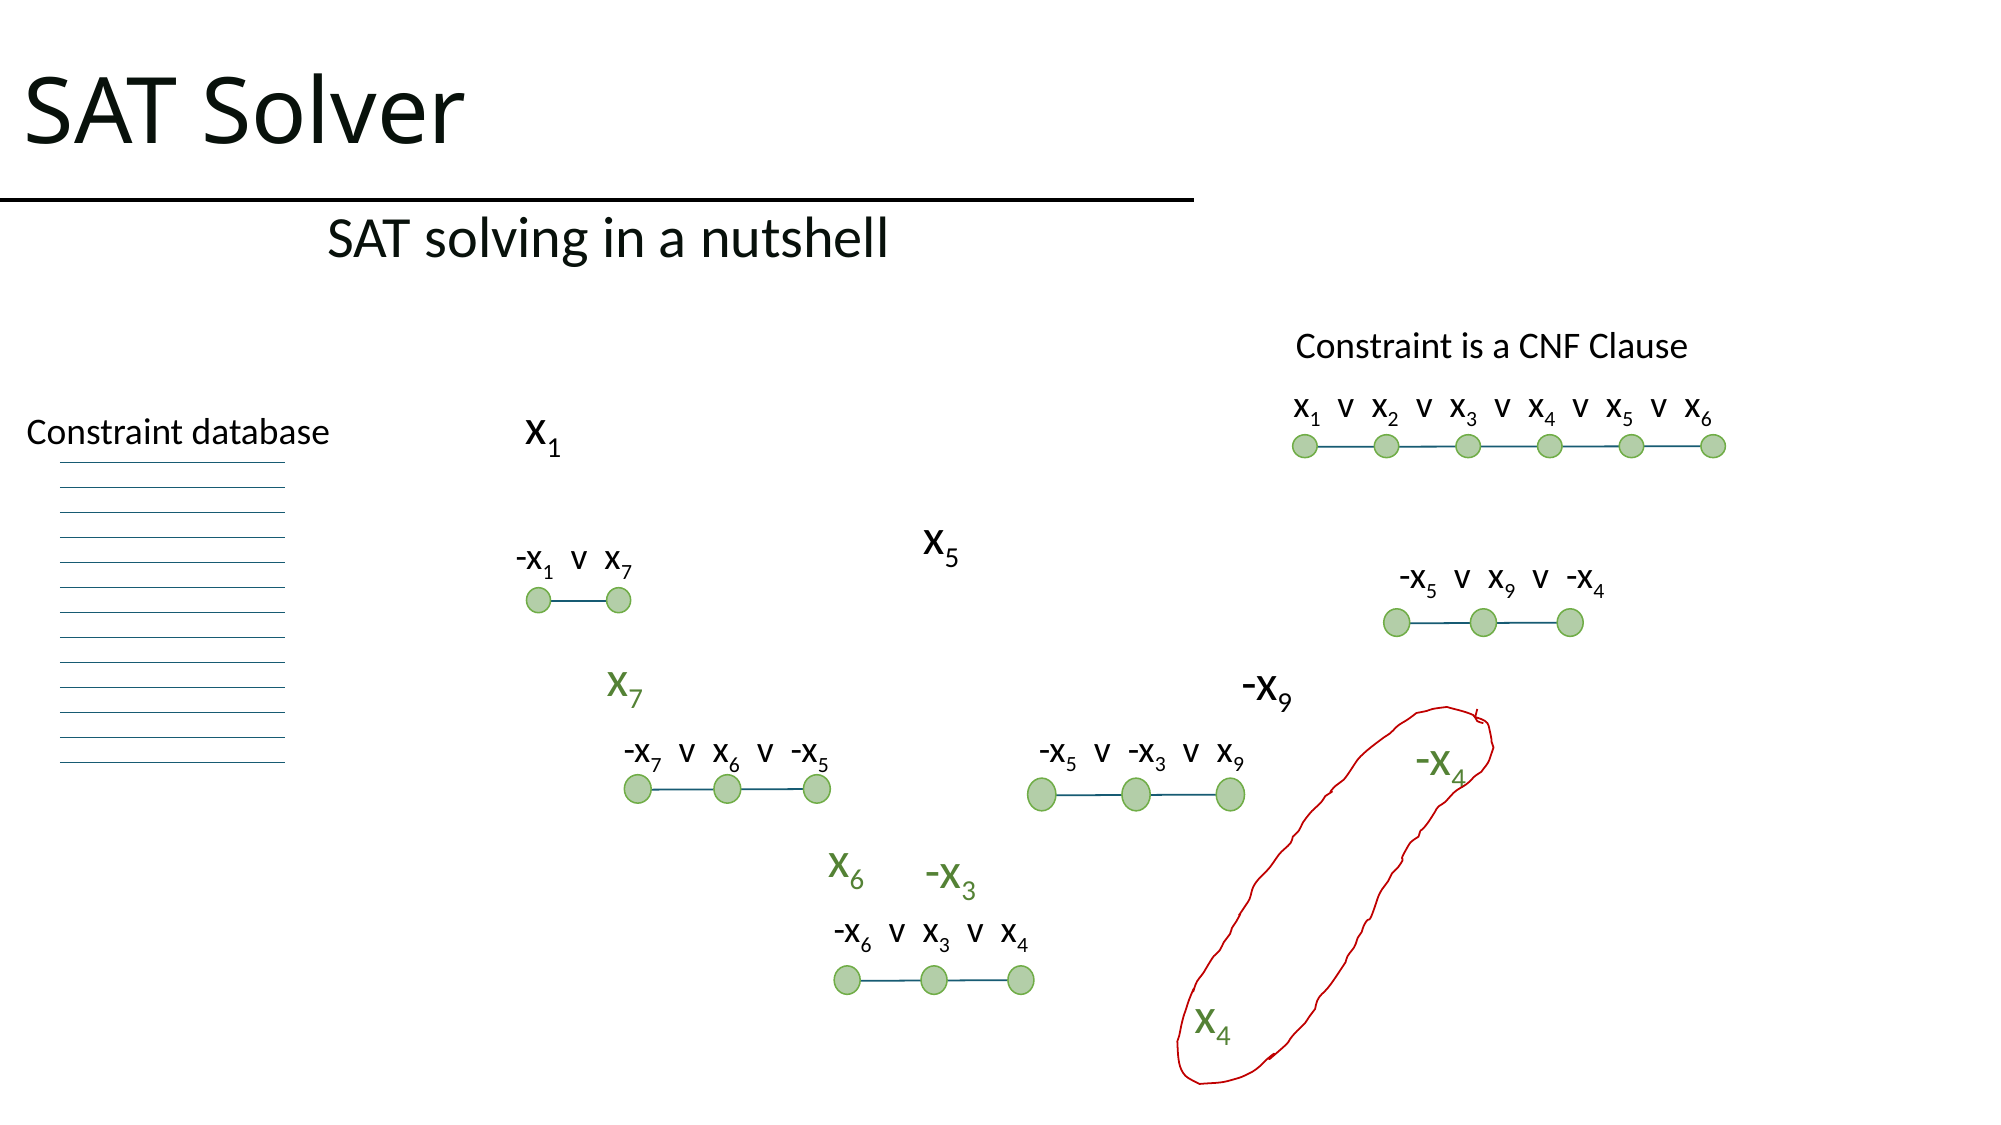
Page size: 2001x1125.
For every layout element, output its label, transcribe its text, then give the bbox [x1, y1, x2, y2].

text_box -x9 [1226, 642, 1319, 726]
list SAT solving in a nutshell [275, 200, 1625, 325]
text_box x5 [908, 497, 986, 581]
title SAT Solver [8, 4, 1136, 223]
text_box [59, 462, 286, 763]
text_box -x3 [910, 830, 1003, 897]
text_box Constraint is a CNF Clause [1281, 313, 1704, 372]
text_box x1 [510, 387, 588, 471]
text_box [1278, 372, 1740, 458]
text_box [1003, 717, 1280, 812]
text_box [1176, 706, 1495, 1085]
text_box x7 [591, 639, 670, 723]
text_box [814, 897, 1048, 995]
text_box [500, 524, 678, 613]
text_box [603, 717, 849, 804]
text_box x6 [813, 819, 891, 903]
text_box -x4 [1484, 718, 1493, 737]
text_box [1362, 543, 1641, 637]
text_box x4 [1179, 975, 1199, 1027]
text_box -x4 [1448, 755, 1493, 802]
text_box Constraint database [11, 399, 346, 460]
